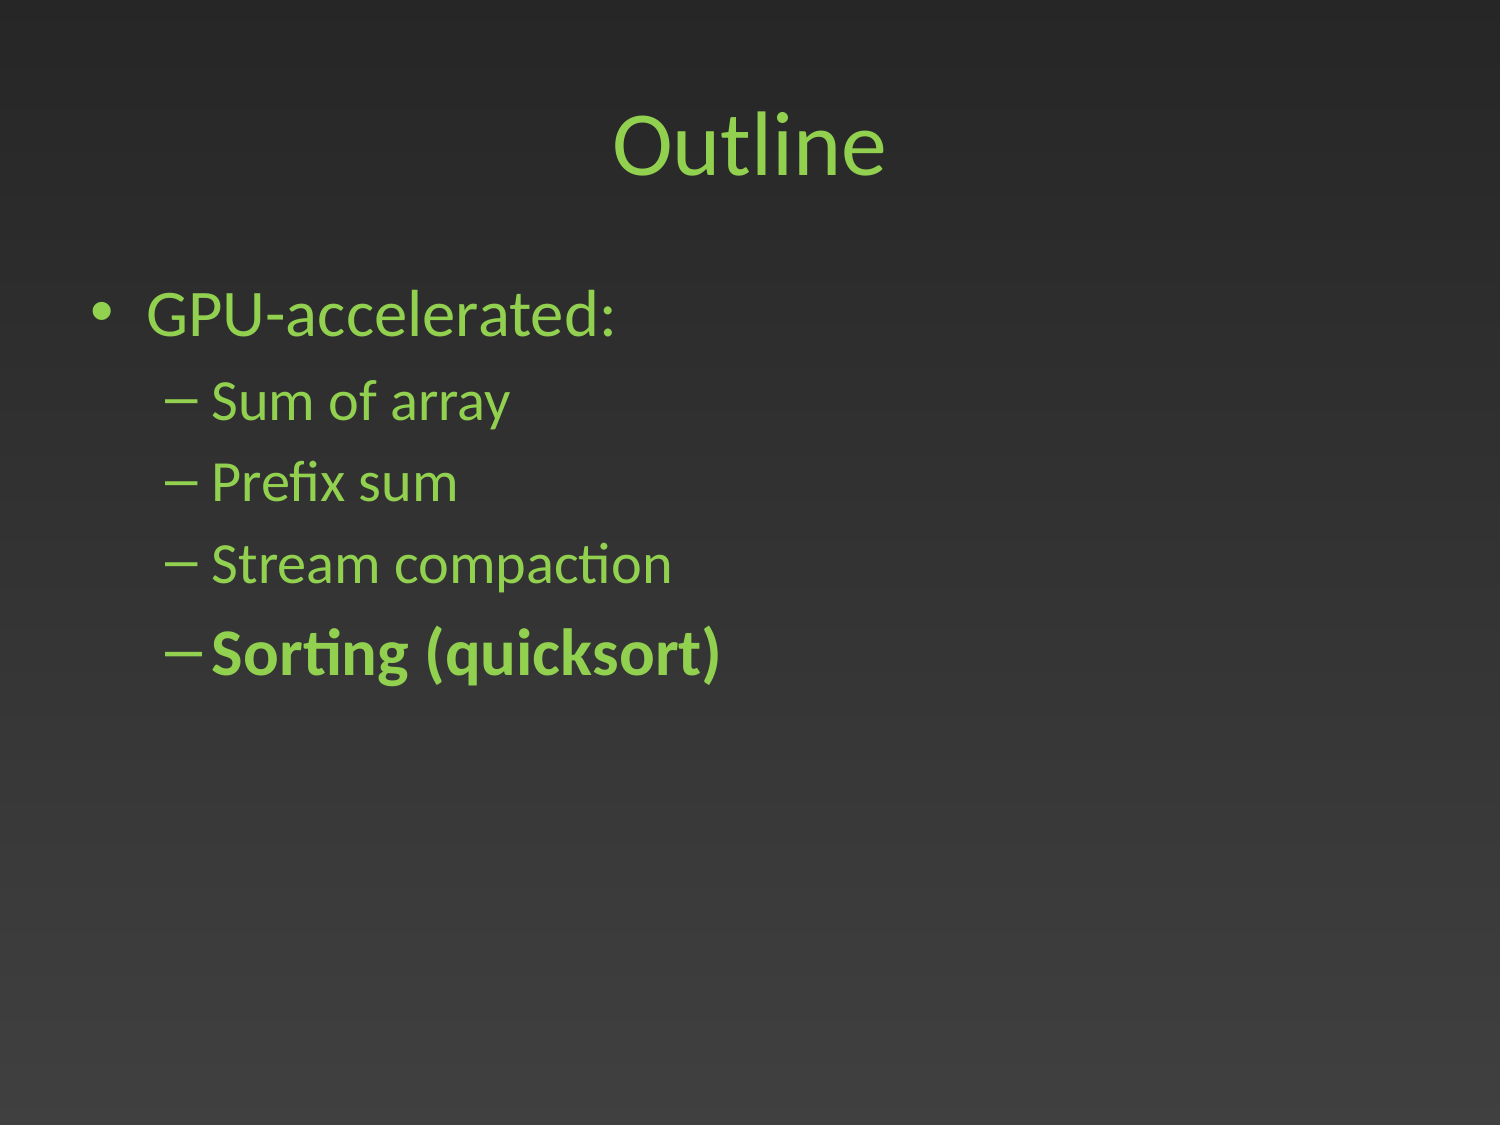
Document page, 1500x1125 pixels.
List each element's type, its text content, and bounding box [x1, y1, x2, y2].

list GPU-accelerated: Sum of array Prefix sum Stream compaction Sorting (quicksort) [75, 262, 1425, 1005]
title Outline [75, 45, 1425, 233]
